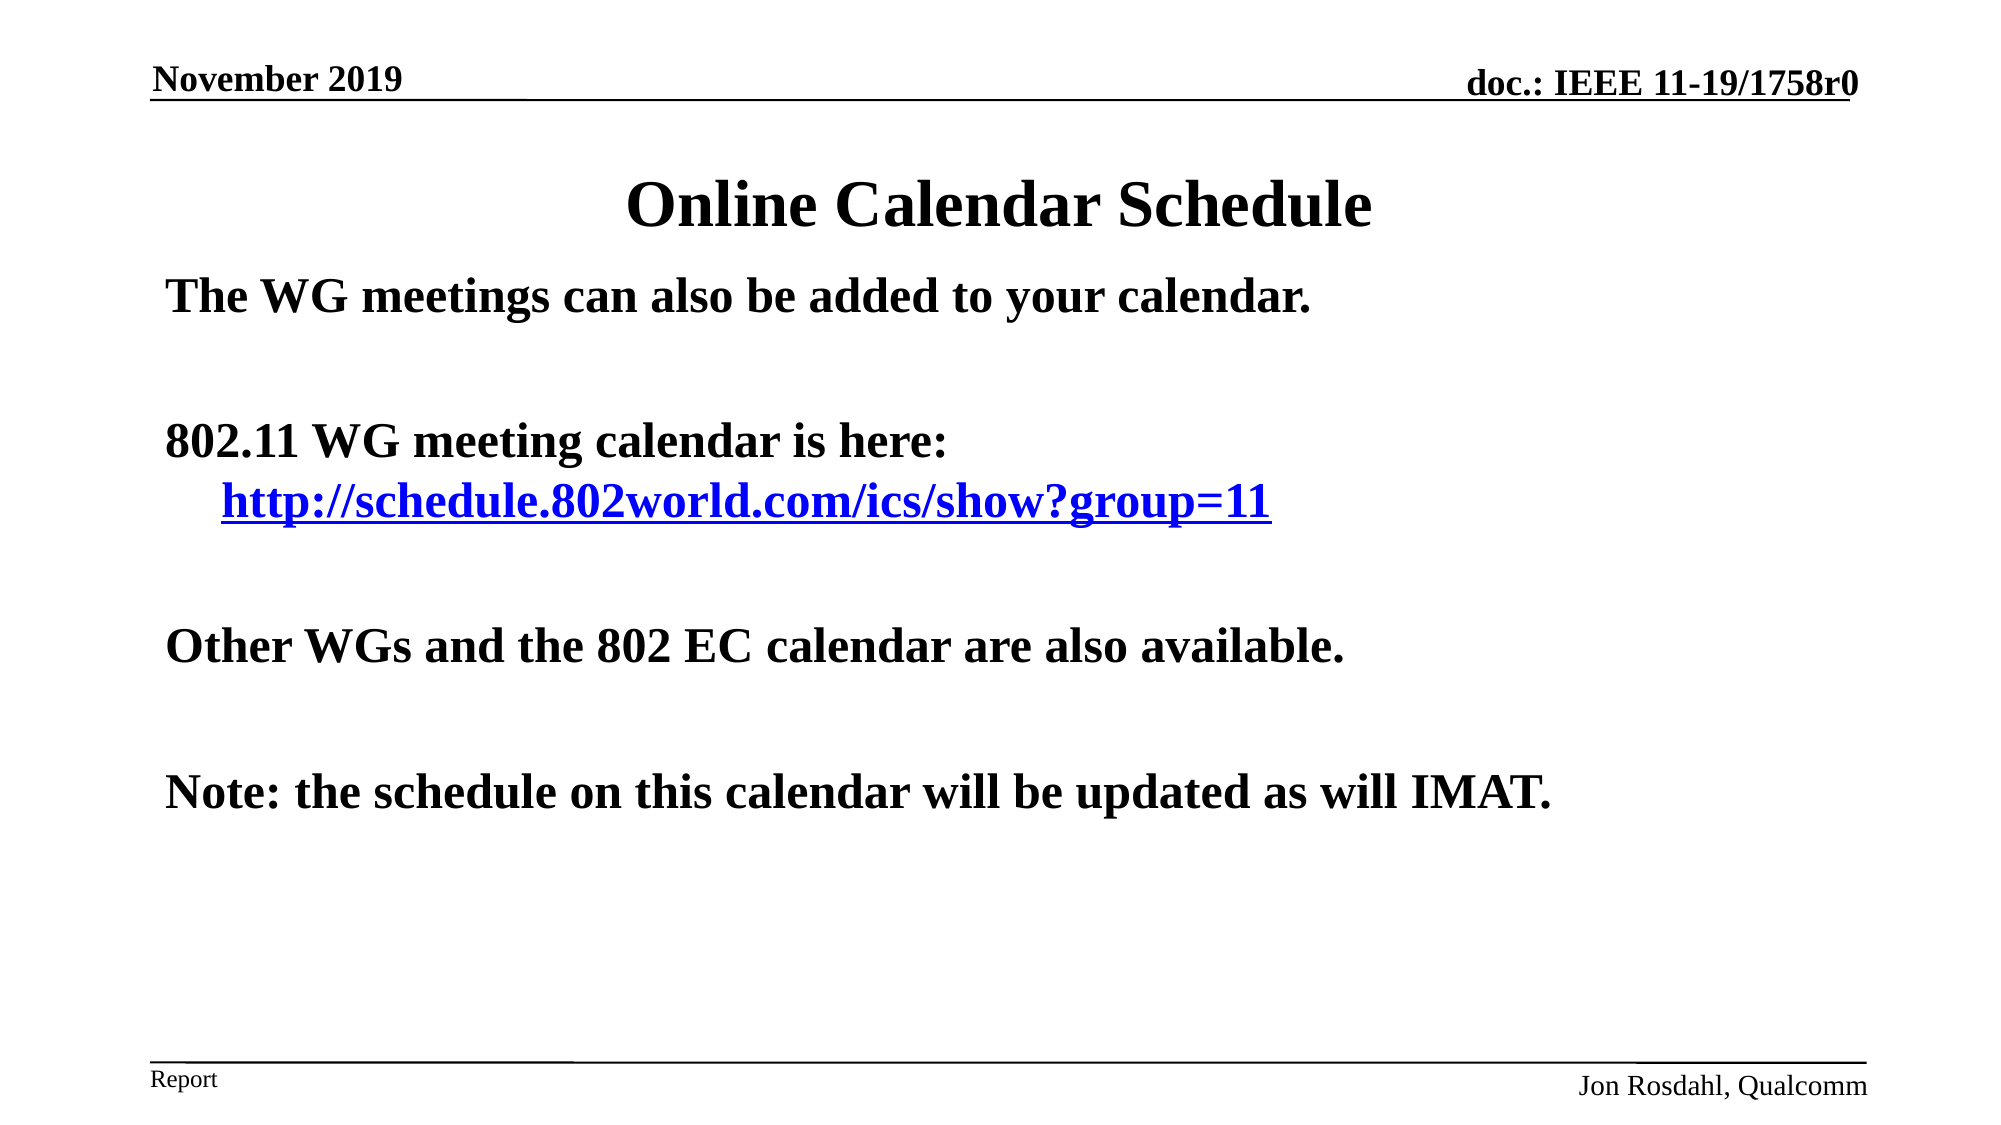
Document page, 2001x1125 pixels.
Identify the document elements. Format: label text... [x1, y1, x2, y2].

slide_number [152, 54, 563, 100]
list The WG meetings can also be added to your calendar. 802.11 WG meeting calendar is here: http://schedule.802world.com/ics/show?group=11 Other WGs and the 802 EC calendar are also available. Note: the schedule on this calendar will be updated as will IMAT. [149, 255, 1850, 1036]
footer Jon Rosdahl, Qualcomm [1531, 1066, 1869, 1108]
title Online Calendar Schedule [149, 112, 1850, 255]
